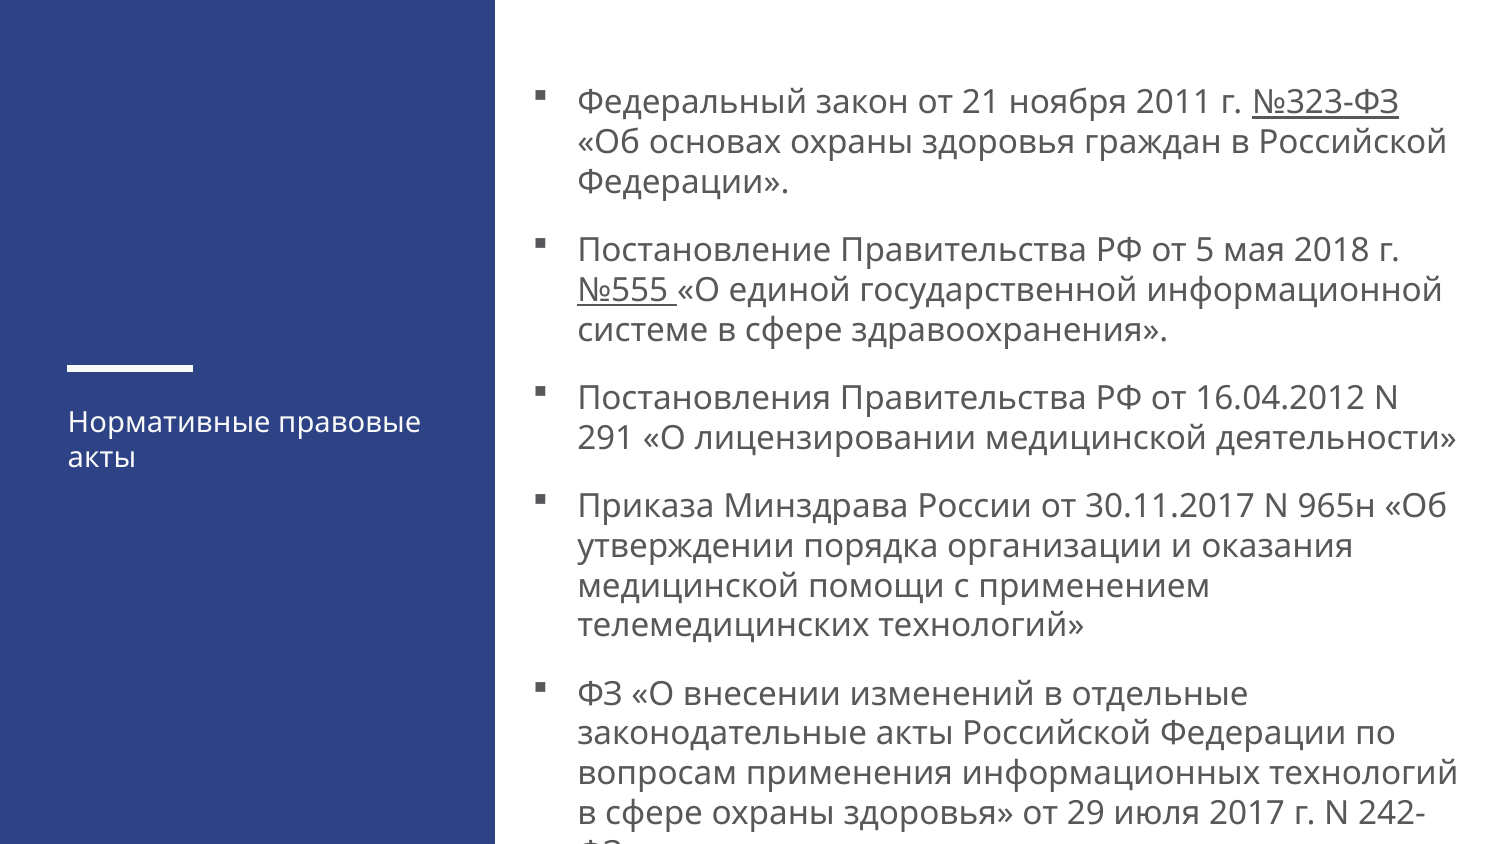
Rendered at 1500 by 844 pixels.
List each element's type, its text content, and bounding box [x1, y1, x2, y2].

text_box Нормативные правовые акты [67, 403, 430, 474]
text_box [67, 365, 193, 372]
text_box Федеральный закон от 21 ноября 2011 г. №323-ФЗ «Об основах охраны здоровья граждан в Российской Федерации». Постановление Правительства РФ от 5 мая 2018 г. №555 «О единой государственной информационной системе в сфере здравоохранения». Постановления Правительства РФ от 16.04.2012 N 291 «О лицензировании медицинской деятельности» Приказа Минздрава России от 30.11.2017 N 965н «Об утверждении порядка организации и оказания медицинской помощи с применением телемедицинских технологий» ФЗ «О внесении изменений в отдельные законодательные акты Российской Федерации по вопросам применения информационных технологий в сфере охраны здоровья» от 29 июля 2017 г. N 242-ФЗ [532, 80, 1463, 844]
text_box [0, 0, 495, 844]
